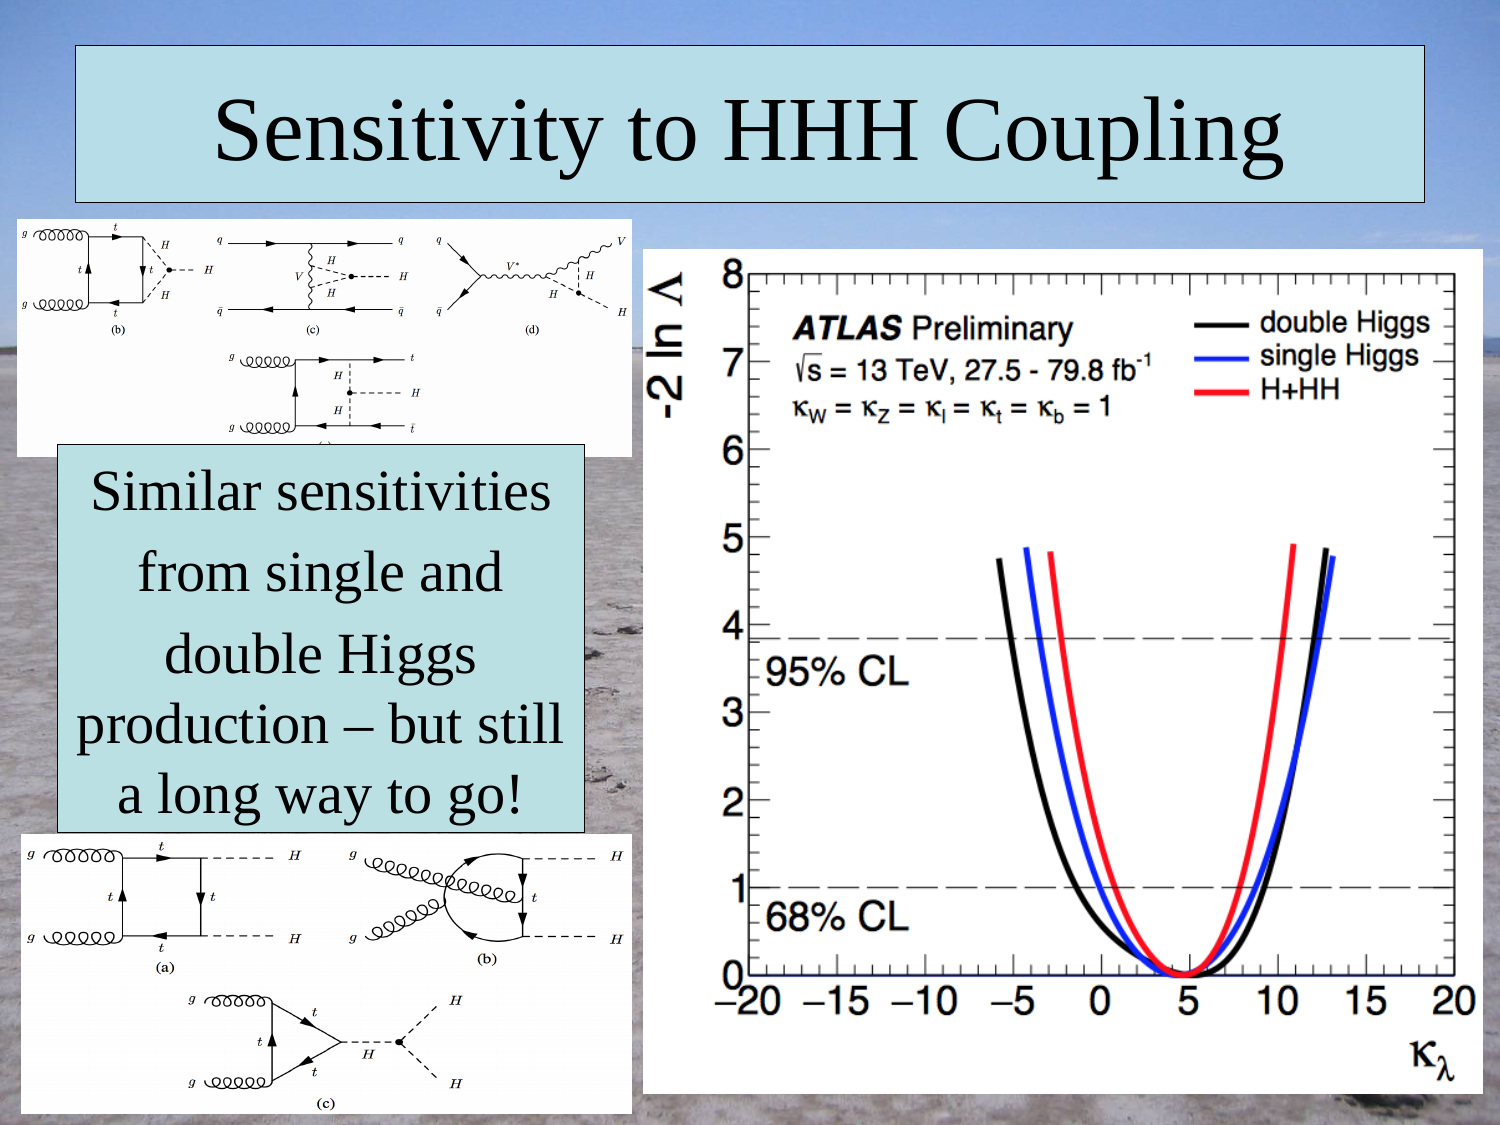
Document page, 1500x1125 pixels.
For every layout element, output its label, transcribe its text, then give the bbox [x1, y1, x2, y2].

picture [0, 0, 1500, 1125]
title Sensitivity to HHH Coupling [75, 45, 1425, 203]
text_box Similar sensitivities from single and double Higgs production – but still a long way to go! [57, 464, 585, 832]
